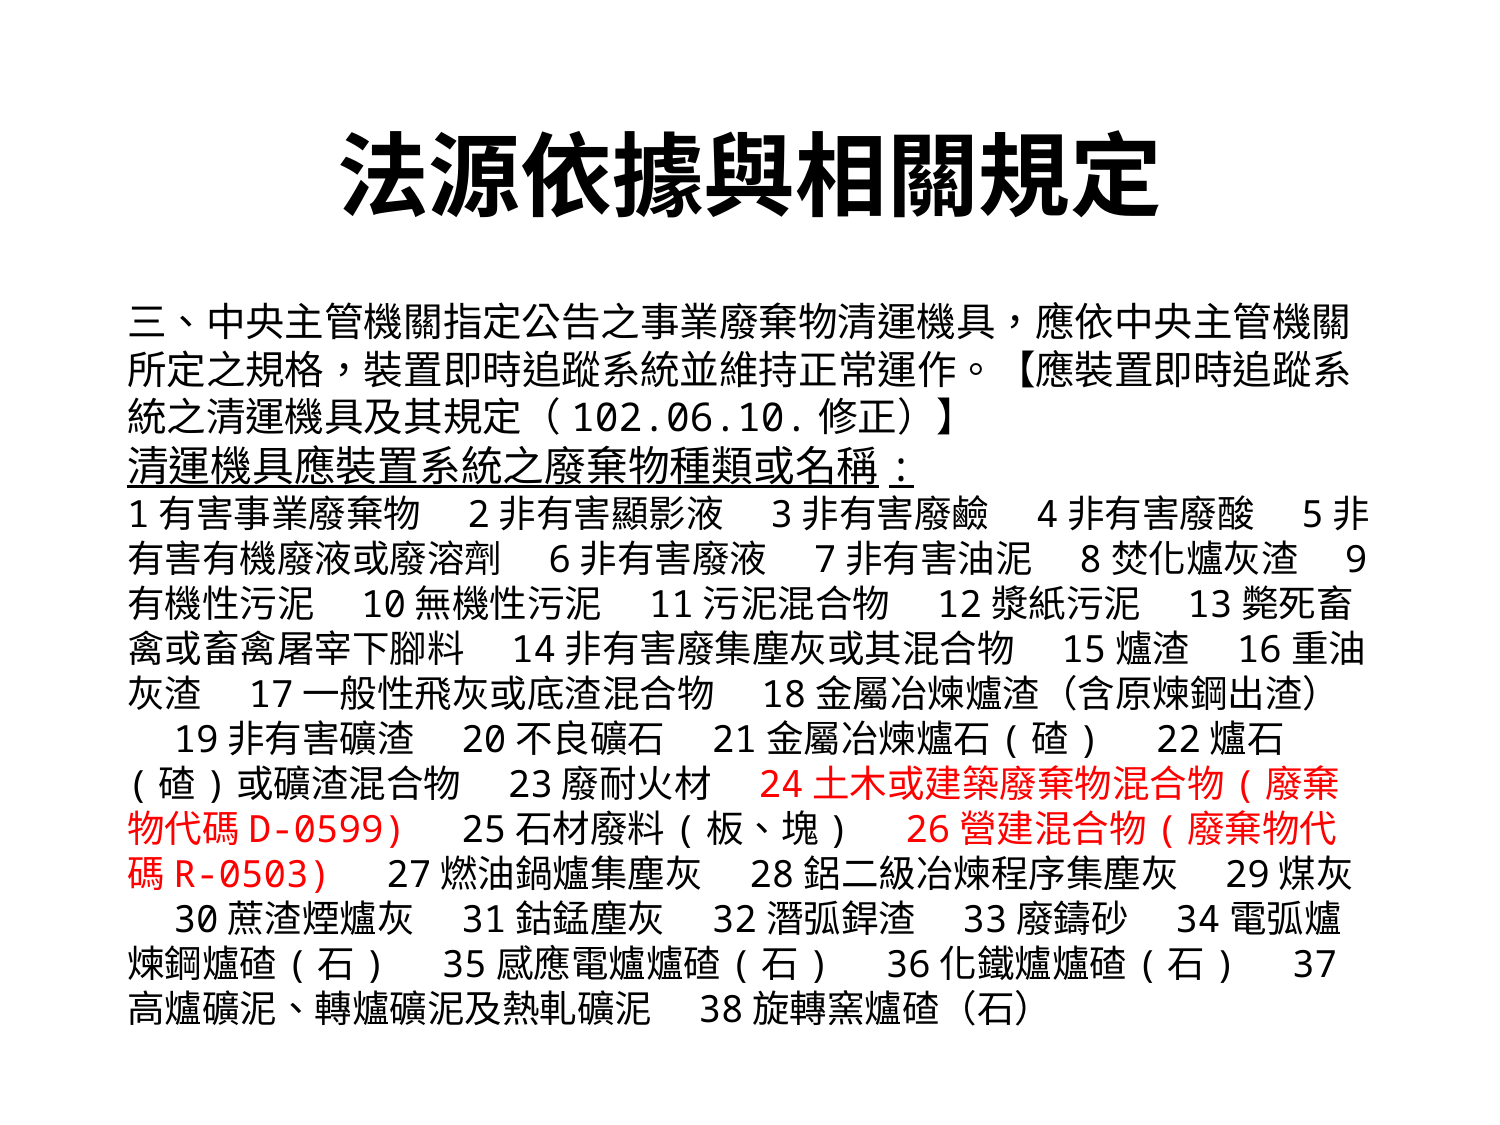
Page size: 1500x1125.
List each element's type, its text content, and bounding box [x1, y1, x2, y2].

title 法源依據與相關規定 [112, 101, 1388, 244]
text_box 三、中央主管機關指定公告之事業廢棄物清運機具，應依中央主管機關所定之規格，裝置即時追蹤系統並維持正常運作。【應裝置即時追蹤系統之清運機具及其規定（102.06.10.修正）】 清運機具應裝置系統之廢棄物種類或名稱: 1有害事業廢棄物 2非有害顯影液 3非有害廢鹼 4非有害廢酸 5非有害有機廢液或廢溶劑 6非有害廢液 7非有害油泥 8焚化爐灰渣 9有機性污泥 10無機性污泥 11污泥混合物 12漿紙污泥 13斃死畜禽或畜禽屠宰下腳料 14非有害廢集塵灰或其混合物 15爐渣 16重油灰渣 17一般性飛灰或底渣混合物 18金屬冶煉爐渣（含原煉鋼出渣） 19非有害礦渣 20不良礦石 21金屬冶煉爐石(碴) 22爐石(碴)或礦渣混合物 23廢耐火材 24土木或建築廢棄物混合物(廢棄物代碼D-0599) 25石材廢料(板、塊) 26營建混合物(廢棄物代碼R-0503) 27燃油鍋爐集塵灰 28鋁二級冶煉程序集塵灰 29煤灰 30蔗渣煙爐灰 31鈷錳塵灰 32潛弧銲渣 33廢鑄砂 34電弧爐煉鋼爐碴(石) 35感應電爐爐碴(石) 36化鐵爐爐碴(石) 37高爐礦泥、轉爐礦泥及熱軋礦泥 38旋轉窯爐碴（石） [112, 290, 1388, 1012]
